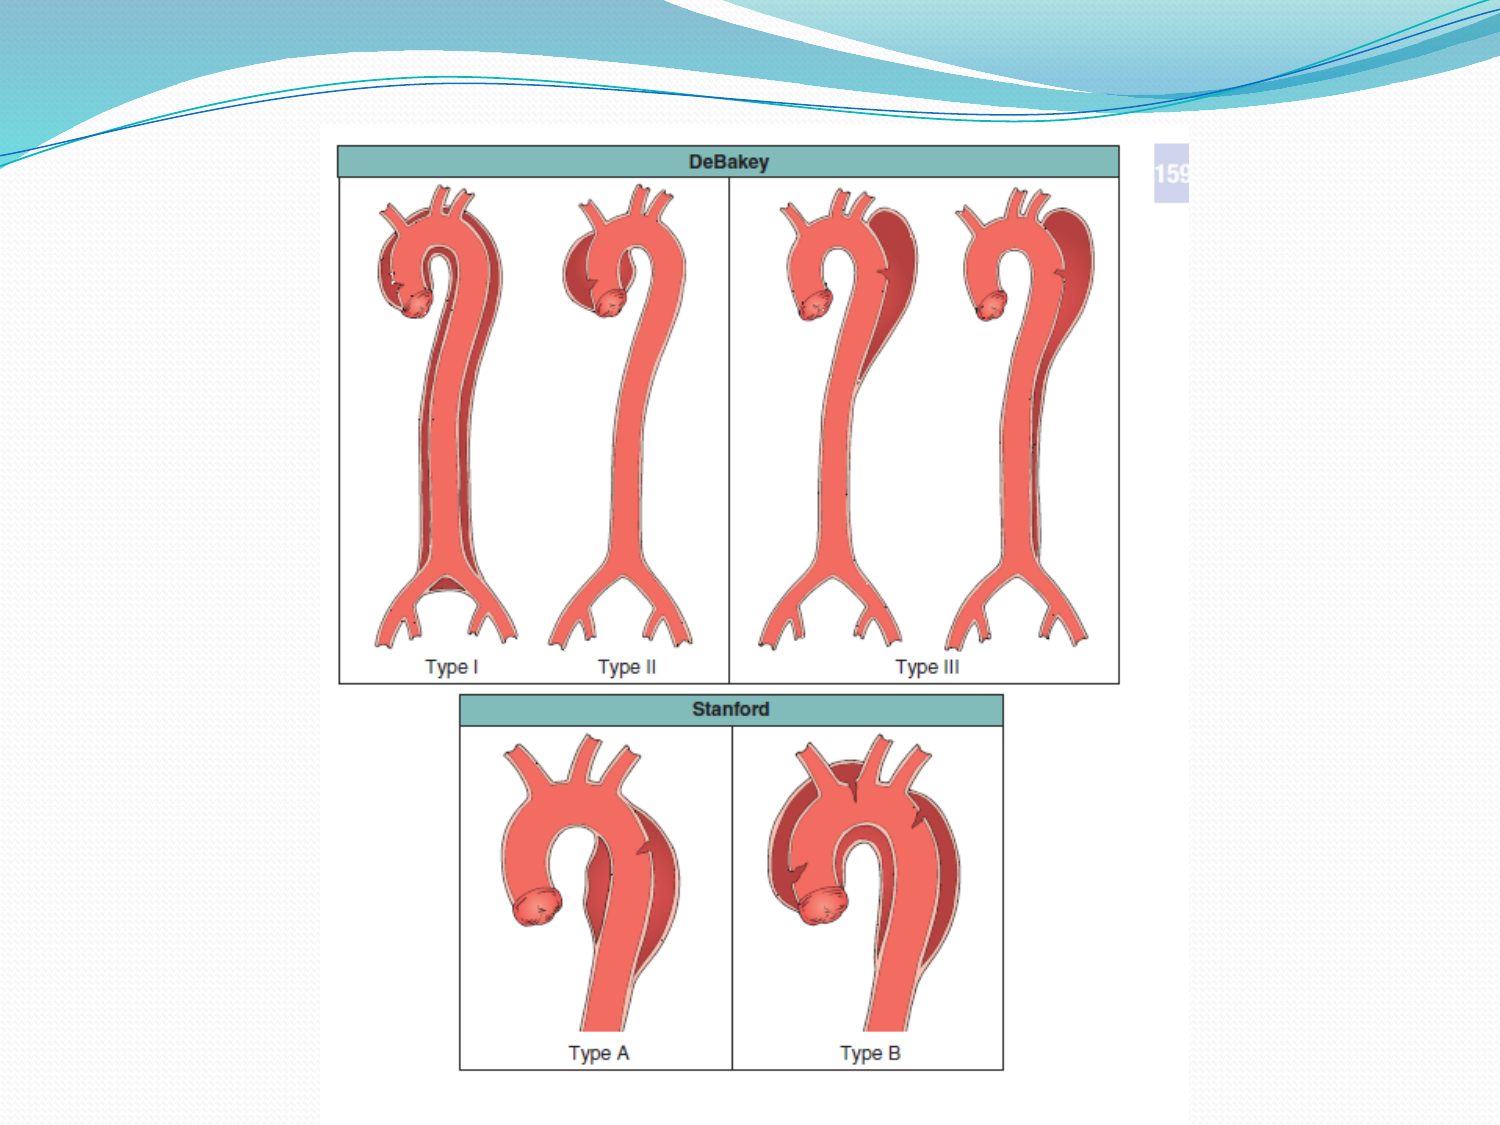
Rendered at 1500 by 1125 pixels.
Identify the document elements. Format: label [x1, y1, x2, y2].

picture [320, 125, 1189, 1125]
